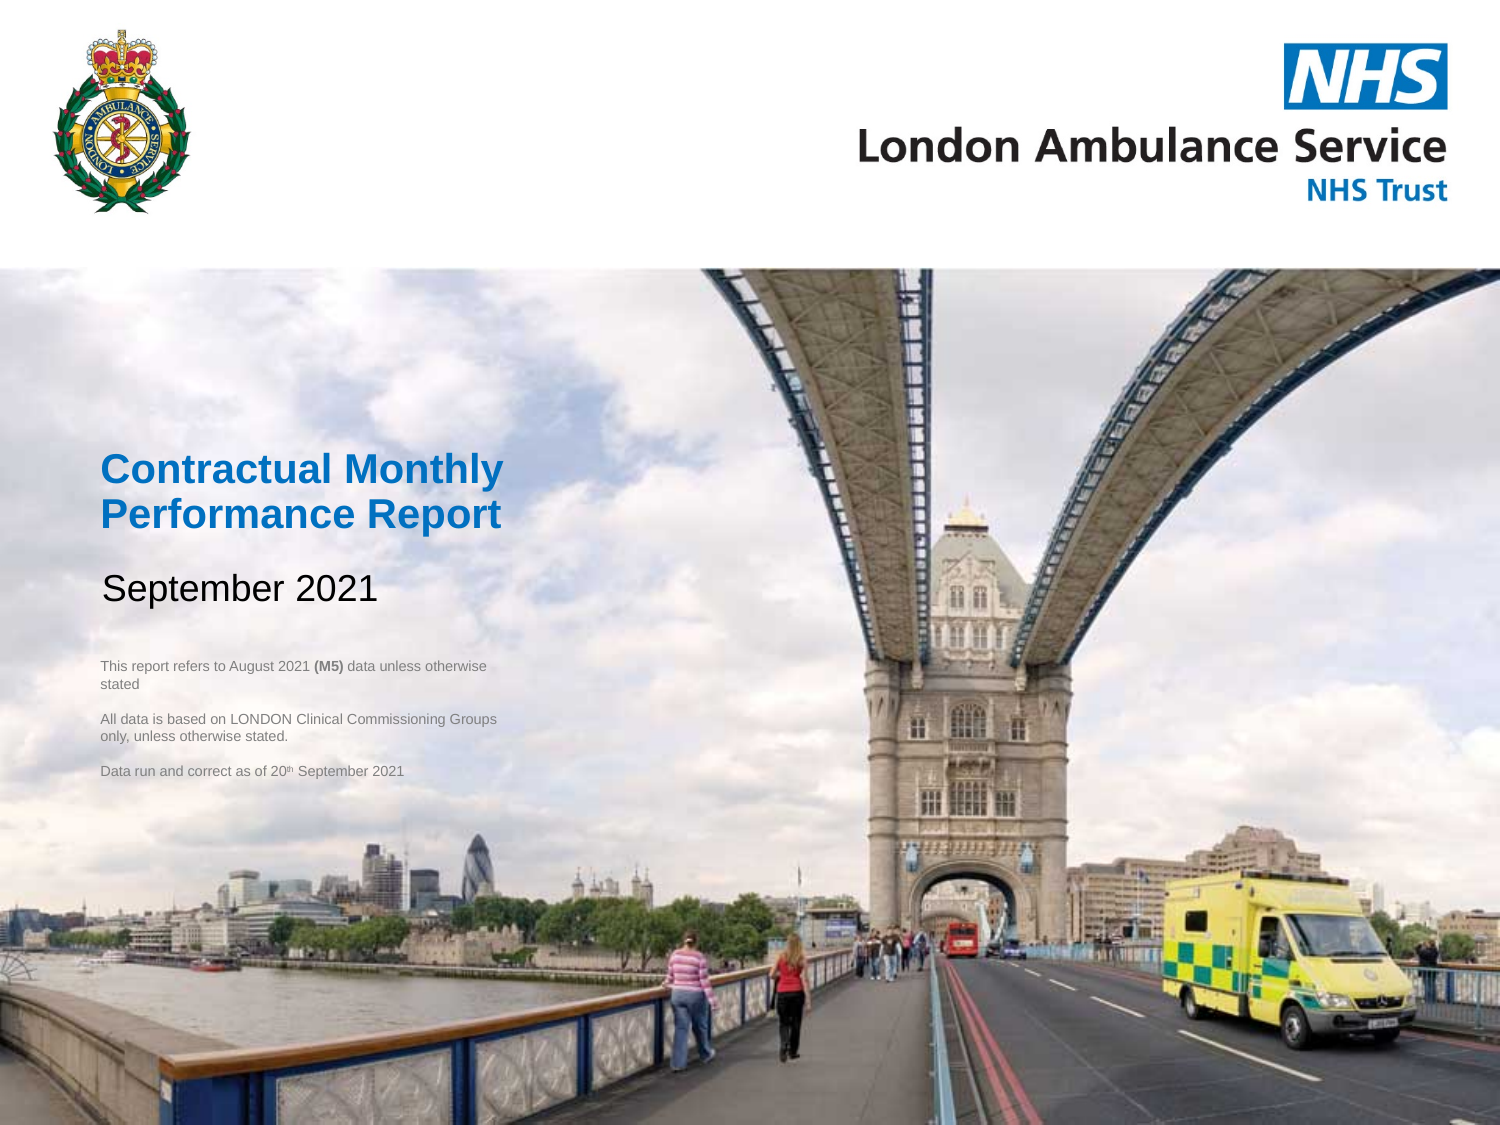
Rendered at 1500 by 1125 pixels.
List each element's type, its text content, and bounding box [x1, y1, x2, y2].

picture [17, 12, 1482, 232]
text_box September 2021 [101, 564, 379, 610]
title Contractual Monthly Performance Report [100, 357, 526, 546]
picture [0, 267, 1500, 1125]
text_box This report refers to August 2021 (M5) data unless otherwise stated All data is based on LONDON Clinical Commissioning Groups only, unless otherwise stated. Data run and correct as of 20th September 2021 [100, 657, 526, 780]
